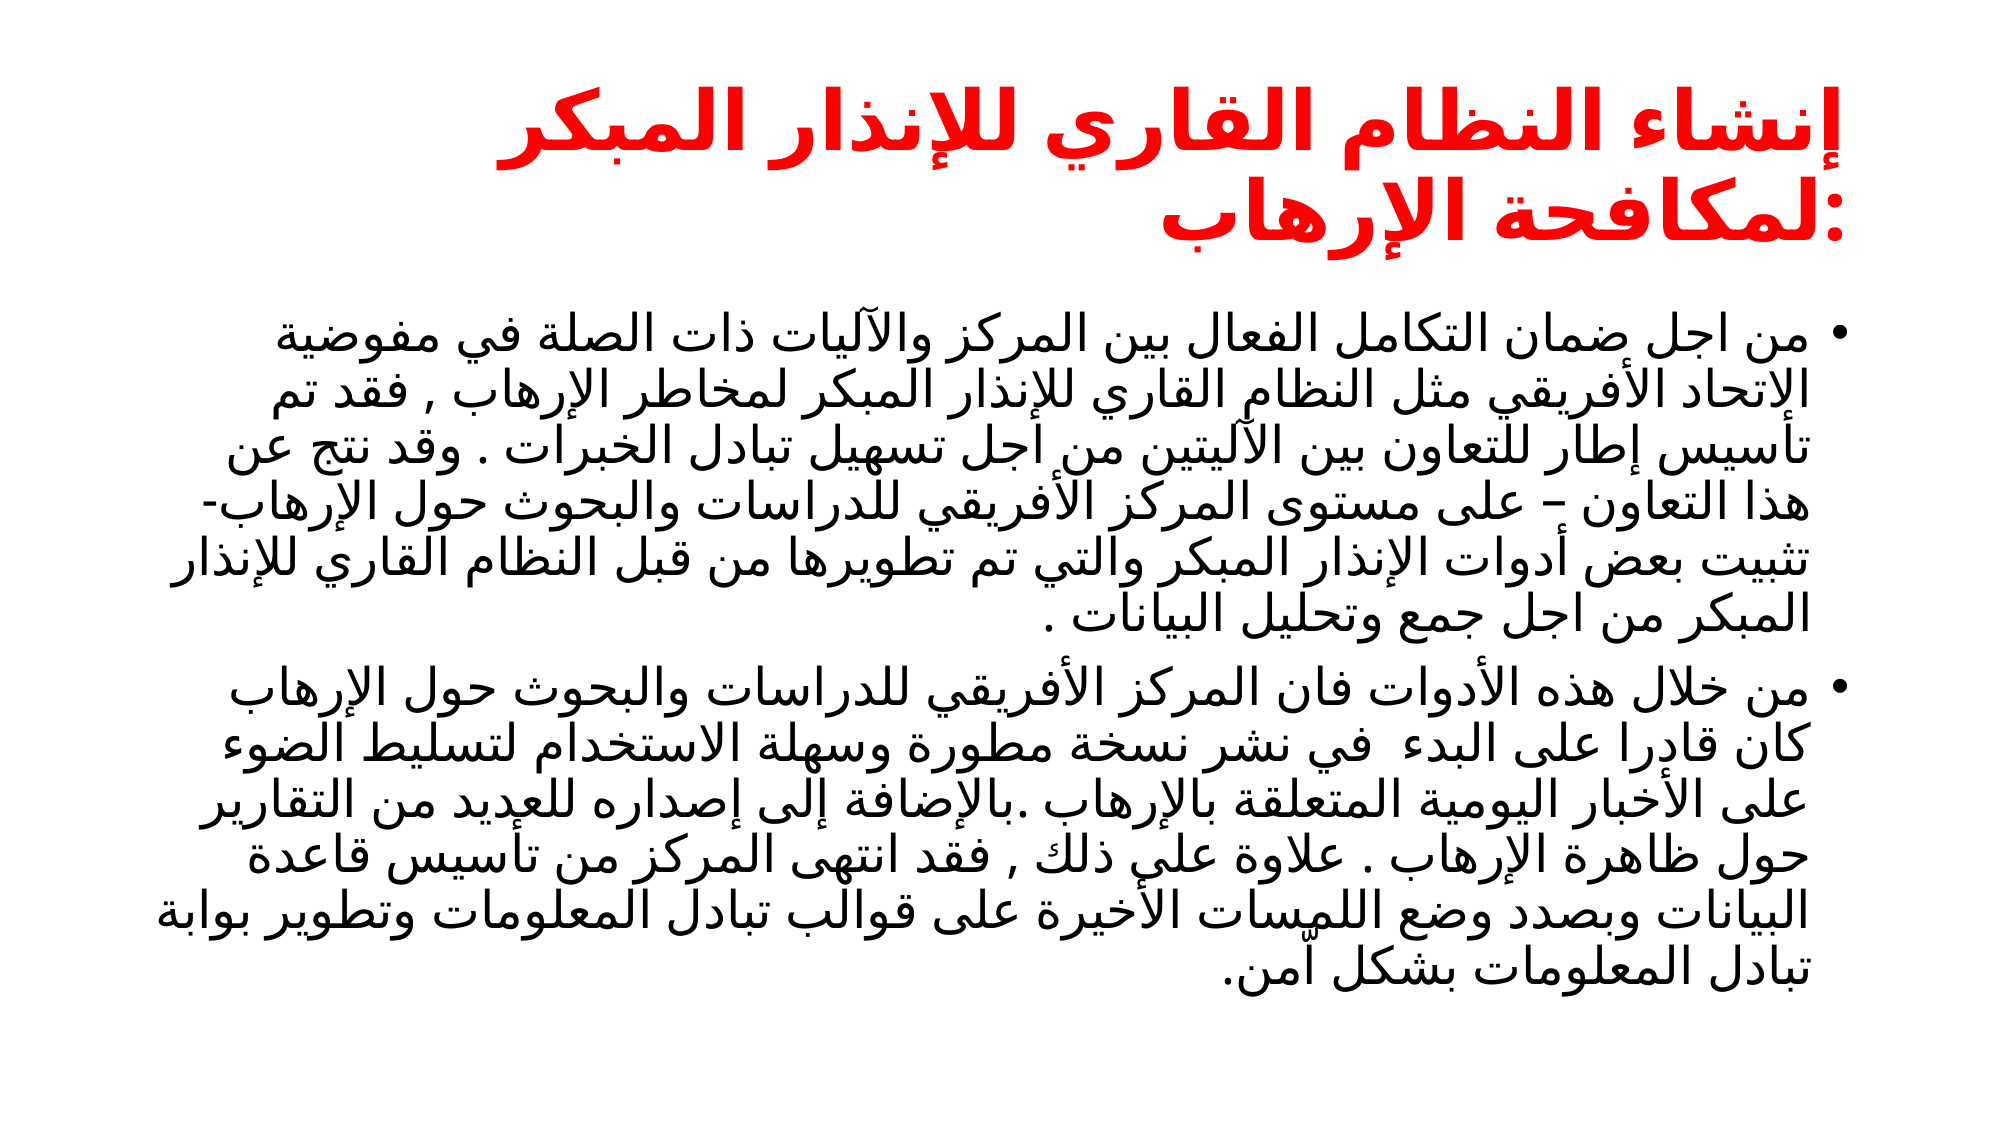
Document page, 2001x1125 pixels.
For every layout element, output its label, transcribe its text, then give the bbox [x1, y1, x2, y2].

list من اجل ضمان التكامل الفعال بين المركز والآليات ذات الصلة في مفوضية الاتحاد الأفريقي مثل النظام القاري للإنذار المبكر لمخاطر الإرهاب , فقد تم تأسيس إطار للتعاون بين الآليتين من اجل تسهيل تبادل الخبرات . وقد نتج عن هذا التعاون – على مستوى المركز الأفريقي للدراسات والبحوث حول الإرهاب- تثبيت بعض أدوات الإنذار المبكر والتي تم تطويرها من قبل النظام القاري للإنذار المبكر من اجل جمع وتحليل البيانات . من خلال هذه الأدوات فان المركز الأفريقي للدراسات والبحوث حول الإرهاب كان قادرا على البدء في نشر نسخة مطورة وسهلة الاستخدام لتسليط الضوء على الأخبار اليومية المتعلقة بالإرهاب .بالإضافة إلى إصداره للعديد من التقارير حول ظاهرة الإرهاب . علاوة على ذلك , فقد انتهى المركز من تأسيس قاعدة البيانات وبصدد وضع اللمسات الأخيرة على قوالب تبادل المعلومات وتطوير بوابة تبادل المعلومات بشكل اّمن. [137, 299, 1863, 1014]
title إنشاء النظام القاري للإنذار المبكر لمكافحة الإرهاب: [137, 59, 1863, 278]
